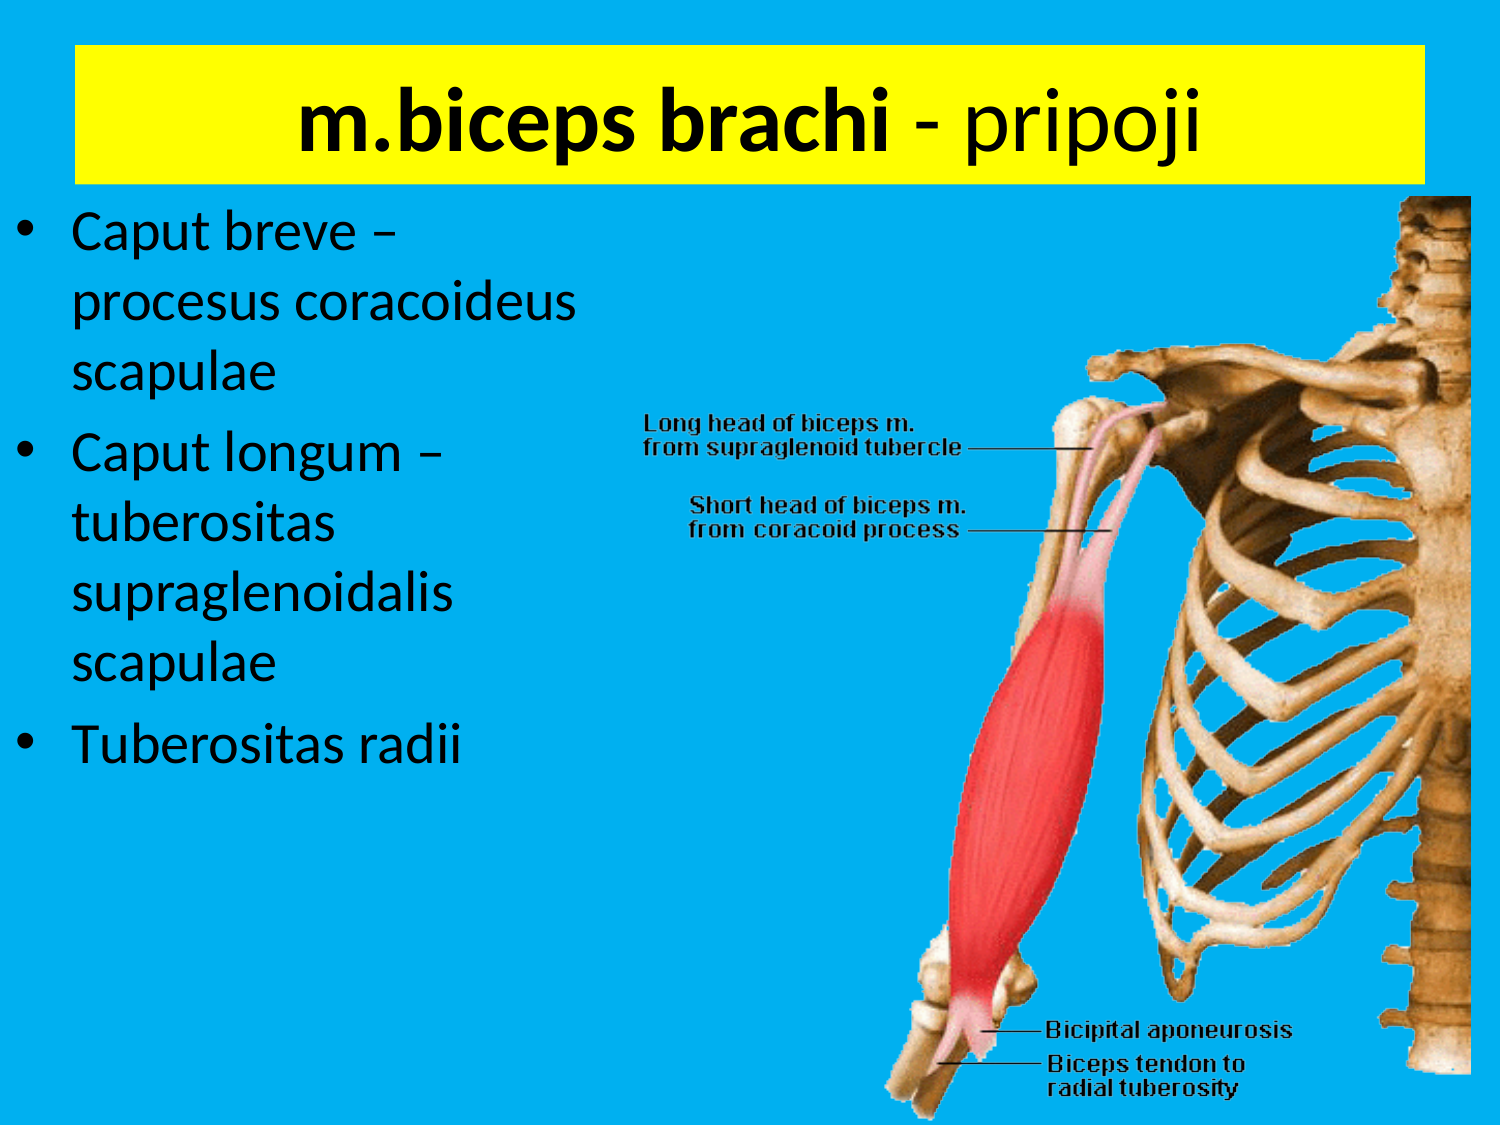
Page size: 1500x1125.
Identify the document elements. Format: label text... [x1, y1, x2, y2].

list Caput breve – procesus coracoideus scapulae Caput longum – tuberositas supraglenoidalis scapulae Tuberositas radii [0, 184, 597, 1125]
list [643, 195, 1471, 1125]
title m.biceps brachi - pripoji [75, 45, 1425, 185]
